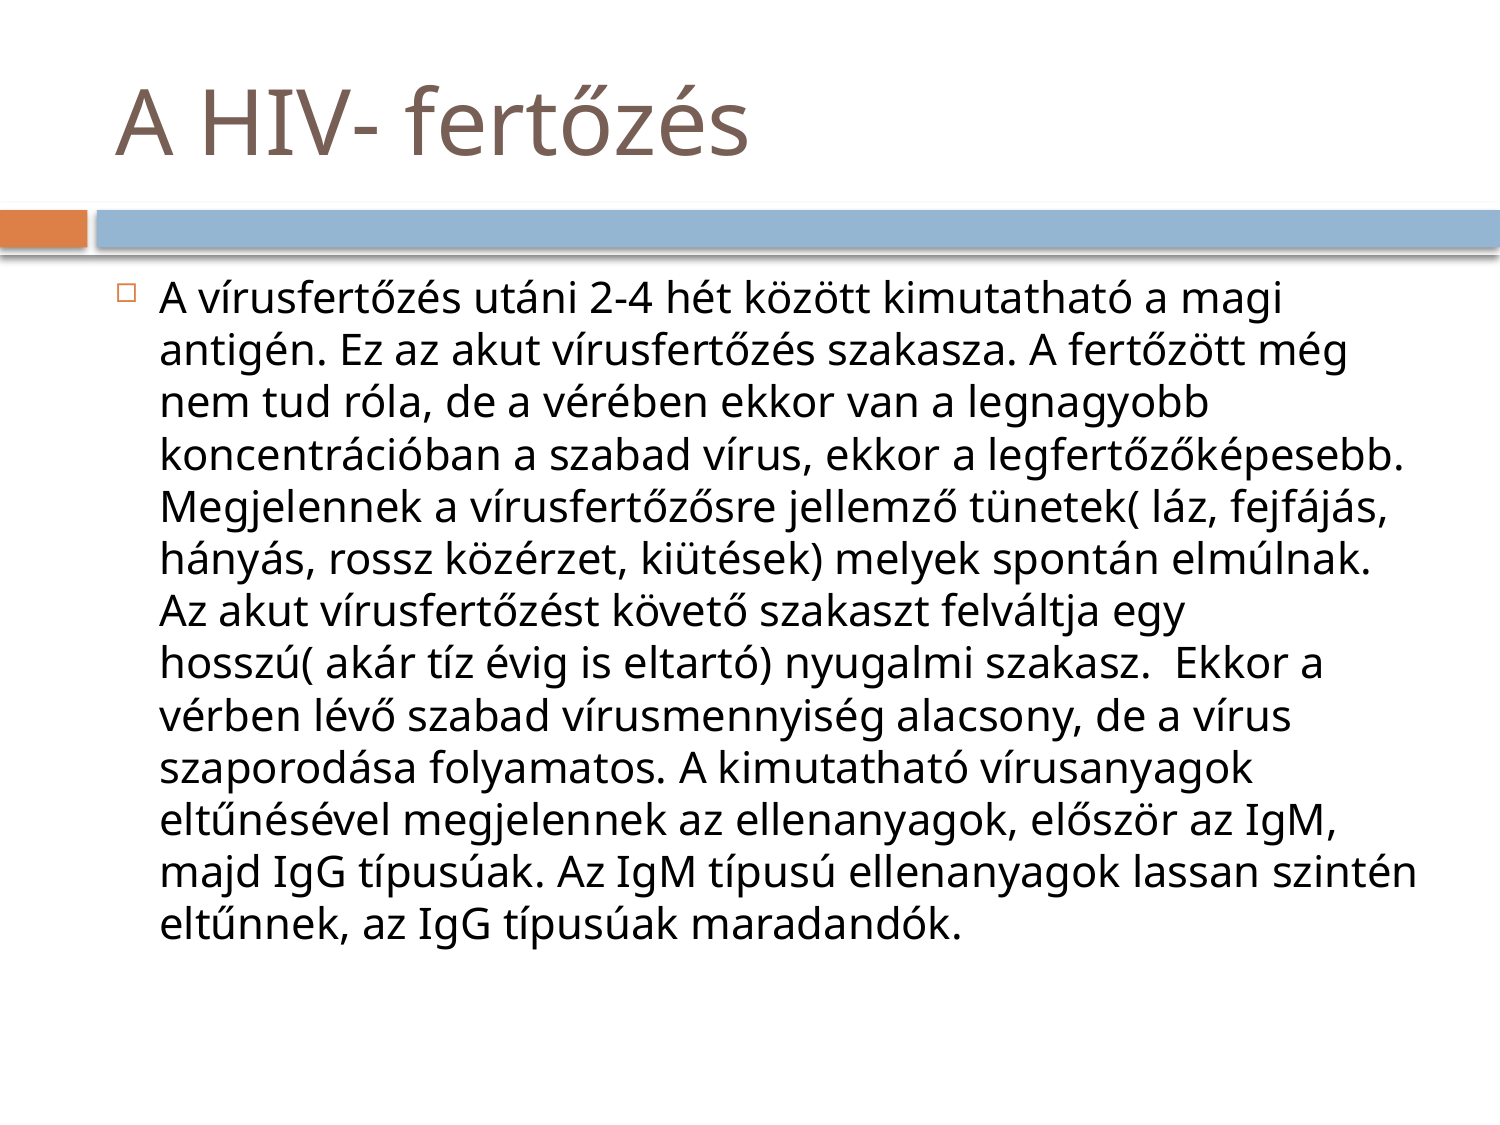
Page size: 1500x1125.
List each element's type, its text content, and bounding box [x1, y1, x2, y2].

list A vírusfertőzés utáni 2-4 hét között kimutatható a magi antigén. Ez az akut vírusfertőzés szakasza. A fertőzött még nem tud róla, de a vérében ekkor van a legnagyobb koncentrációban a szabad vírus, ekkor a legfertőzőképesebb. Megjelennek a vírusfertőzősre jellemző tünetek( láz, fejfájás, hányás, rossz közérzet, kiütések) melyek spontán elmúlnak. Az akut vírusfertőzést követő szakaszt felváltja egy hosszú( akár tíz évig is eltartó) nyugalmi szakasz. Ekkor a vérben lévő szabad vírusmennyiség alacsony, de a vírus szaporodása folyamatos. A kimutatható vírusanyagok eltűnésével megjelennek az ellenanyagok, először az IgM, majd IgG típusúak. Az IgM típusú ellenanyagok lassan szintén eltűnnek, az IgG típusúak maradandók. [100, 262, 1438, 1000]
title A HIV- fertőzés [100, 37, 1438, 200]
